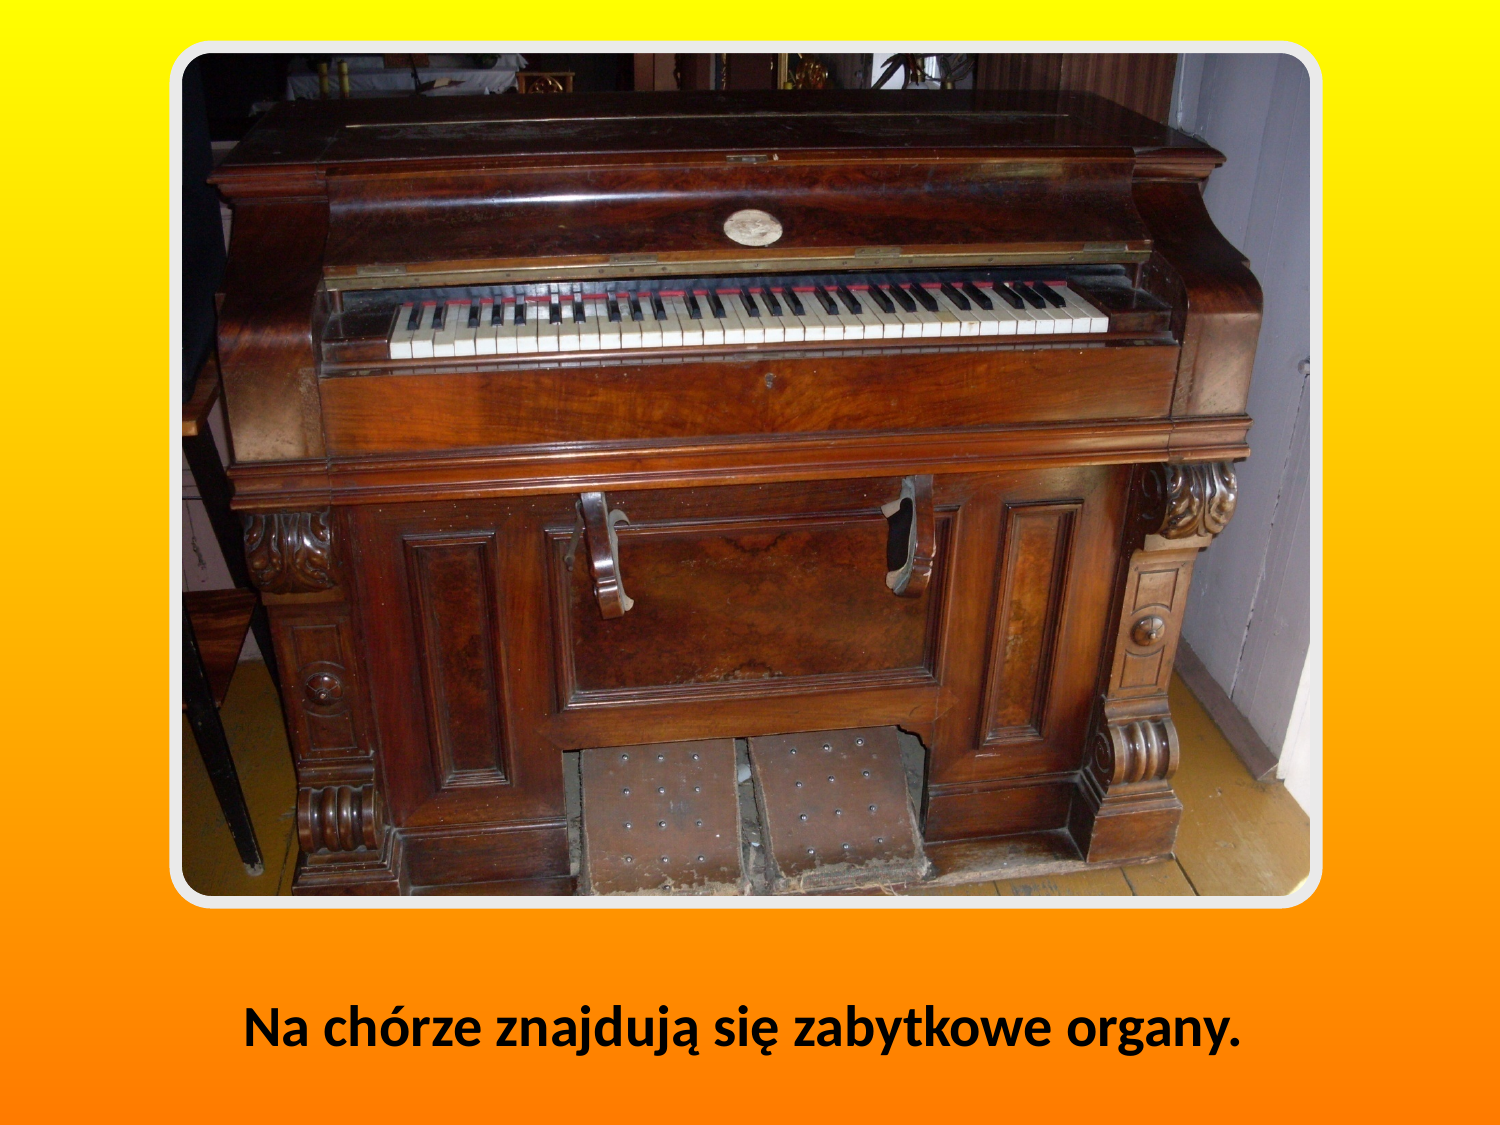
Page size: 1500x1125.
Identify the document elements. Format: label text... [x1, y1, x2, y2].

title Na chórze znajdują się zabytkowe organy. [164, 972, 1322, 1066]
picture [177, 48, 1316, 900]
